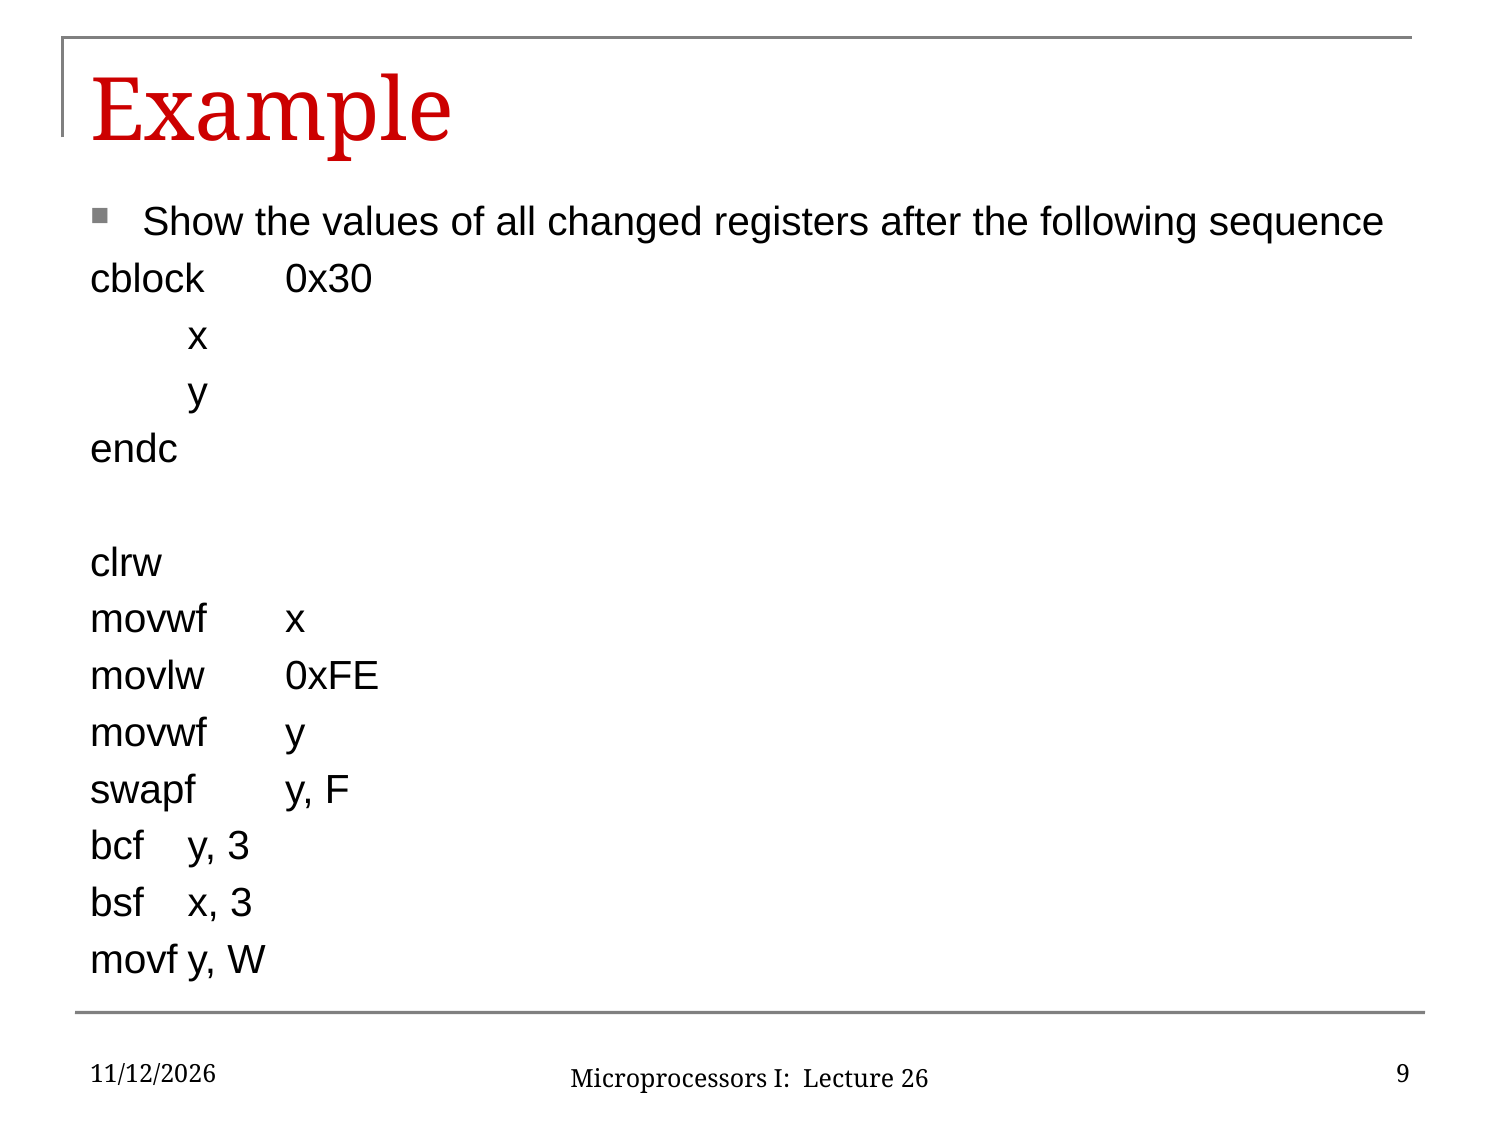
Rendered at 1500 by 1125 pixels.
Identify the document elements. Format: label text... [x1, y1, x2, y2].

list Show the values of all changed registers after the following sequence cblock 0x30 x y endc clrw movwf x movlw 0xFE movwf y swapf y, F bcf y, 3 bsf x, 3 movf y, W [75, 187, 1425, 1006]
title Example [75, 45, 1425, 163]
slide_number 9 [1074, 1023, 1426, 1100]
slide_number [74, 1023, 426, 1100]
footer Microprocessors I: Lecture 26 [512, 1024, 988, 1101]
